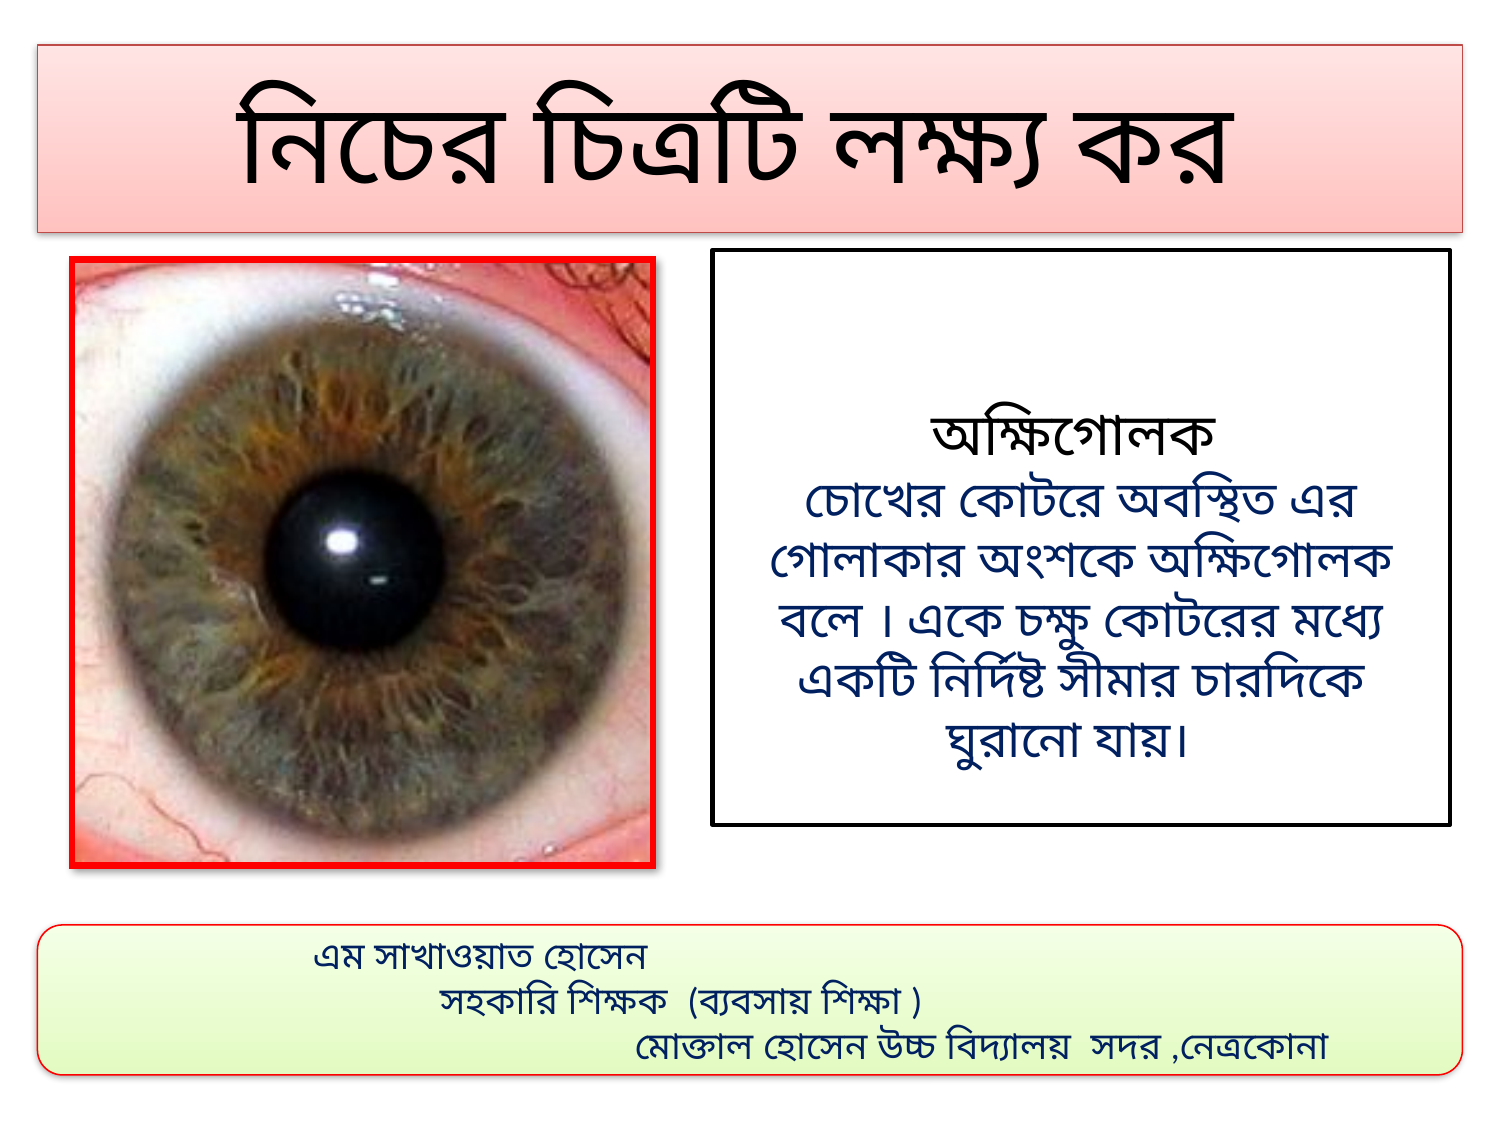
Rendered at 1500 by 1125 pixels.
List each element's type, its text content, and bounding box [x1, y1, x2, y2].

text_box অক্ষিগোলক চোখের কোটরে অবস্থিত এর গোলাকার অংশকে অক্ষিগোলক বলে । একে চক্ষু কোটরের মধ্যে একটি নির্দিষ্ট সীমার চারদিকে ঘুরানো যায়। [710, 248, 1452, 827]
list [74, 262, 651, 863]
text_box এম সাখাওয়াত হোসেন সহকারি শিক্ষক (ব্যবসায় শিক্ষা ) মোক্তাল হোসেন উচ্চ বিদ্যালয় সদর ,নেত্রকোনা [36, 924, 1464, 1076]
title নিচের চিত্রটি লক্ষ্য কর [37, 44, 1463, 233]
